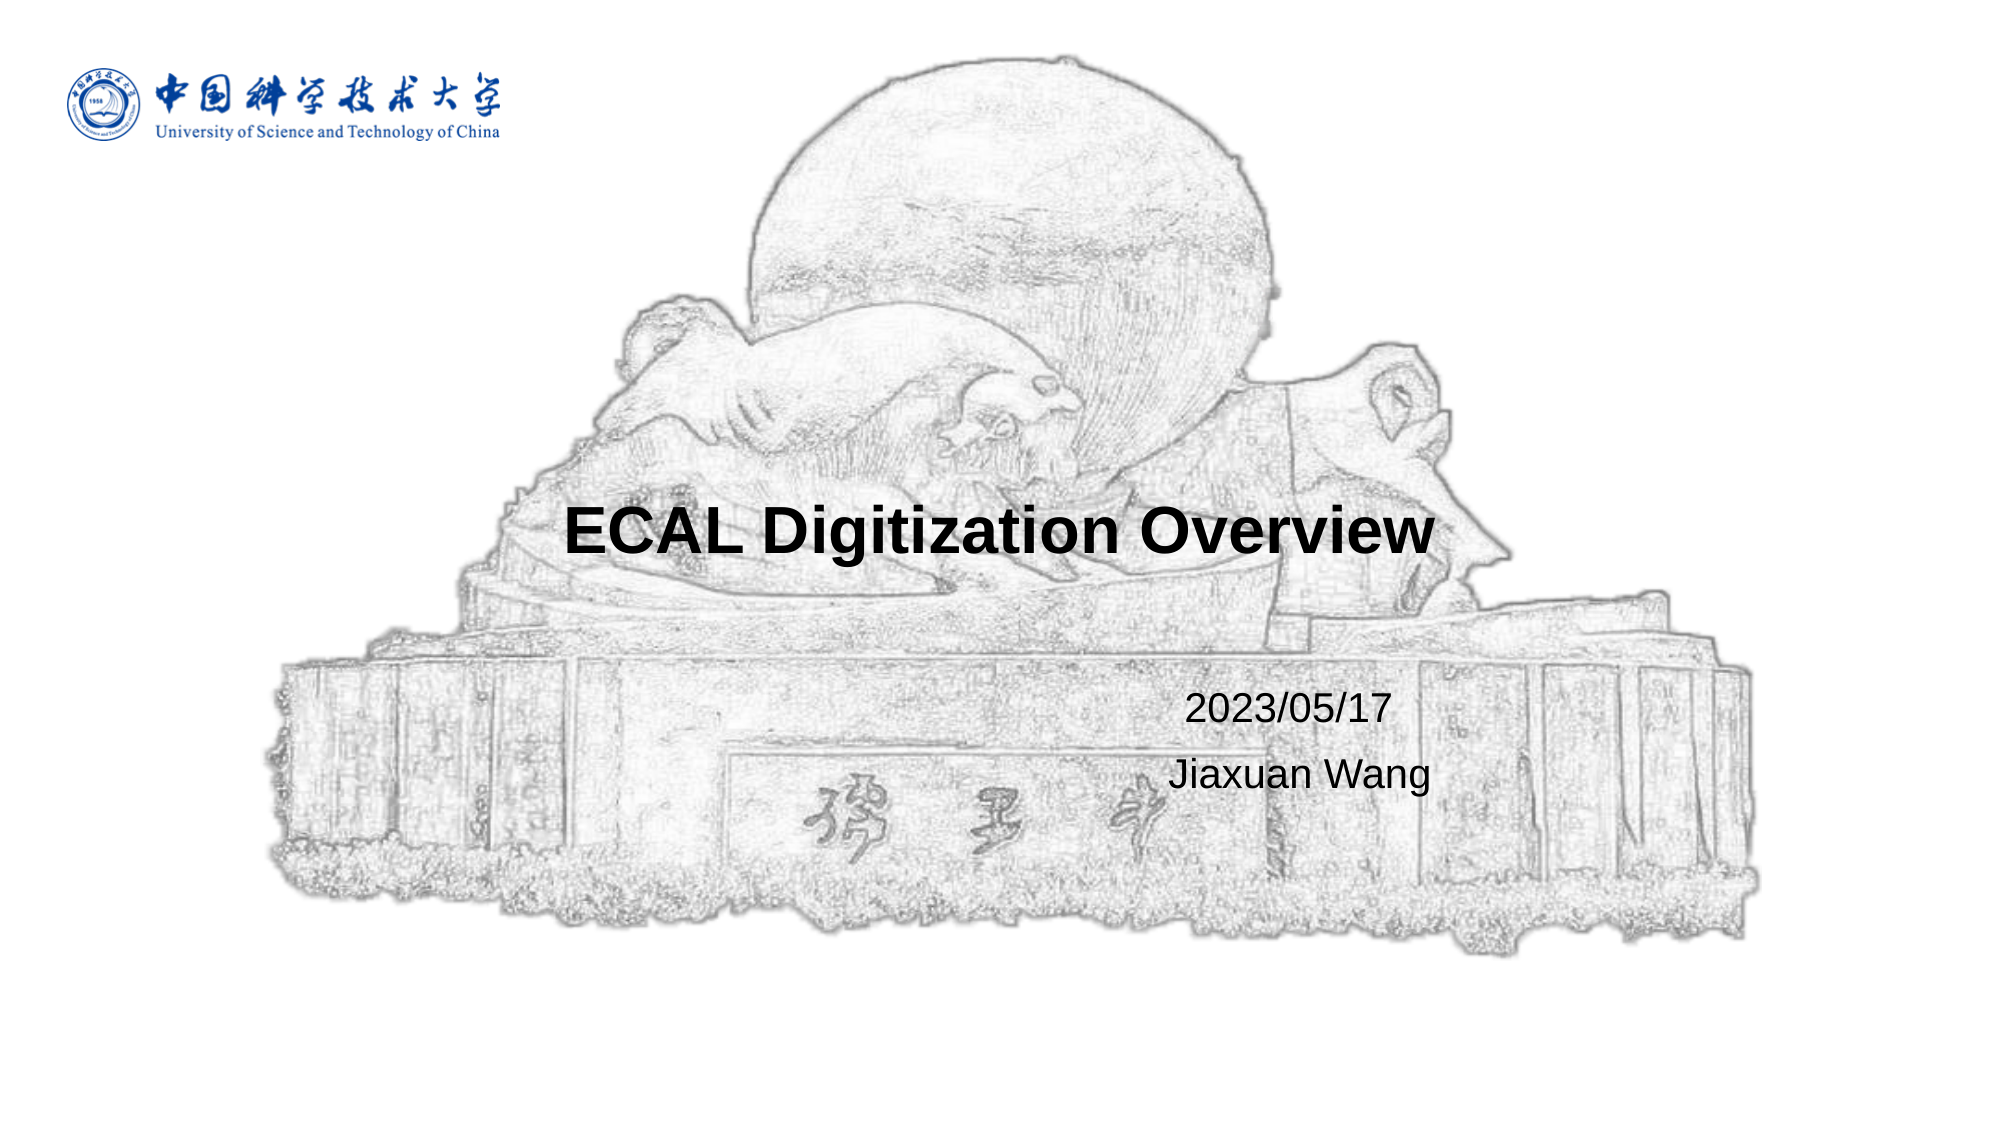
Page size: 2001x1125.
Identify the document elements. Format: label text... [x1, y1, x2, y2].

title ECAL Digitization Overview [249, 184, 1750, 576]
picture [67, 68, 500, 141]
subtitle 2023/05/17 Jiaxuan Wang [249, 678, 1750, 951]
